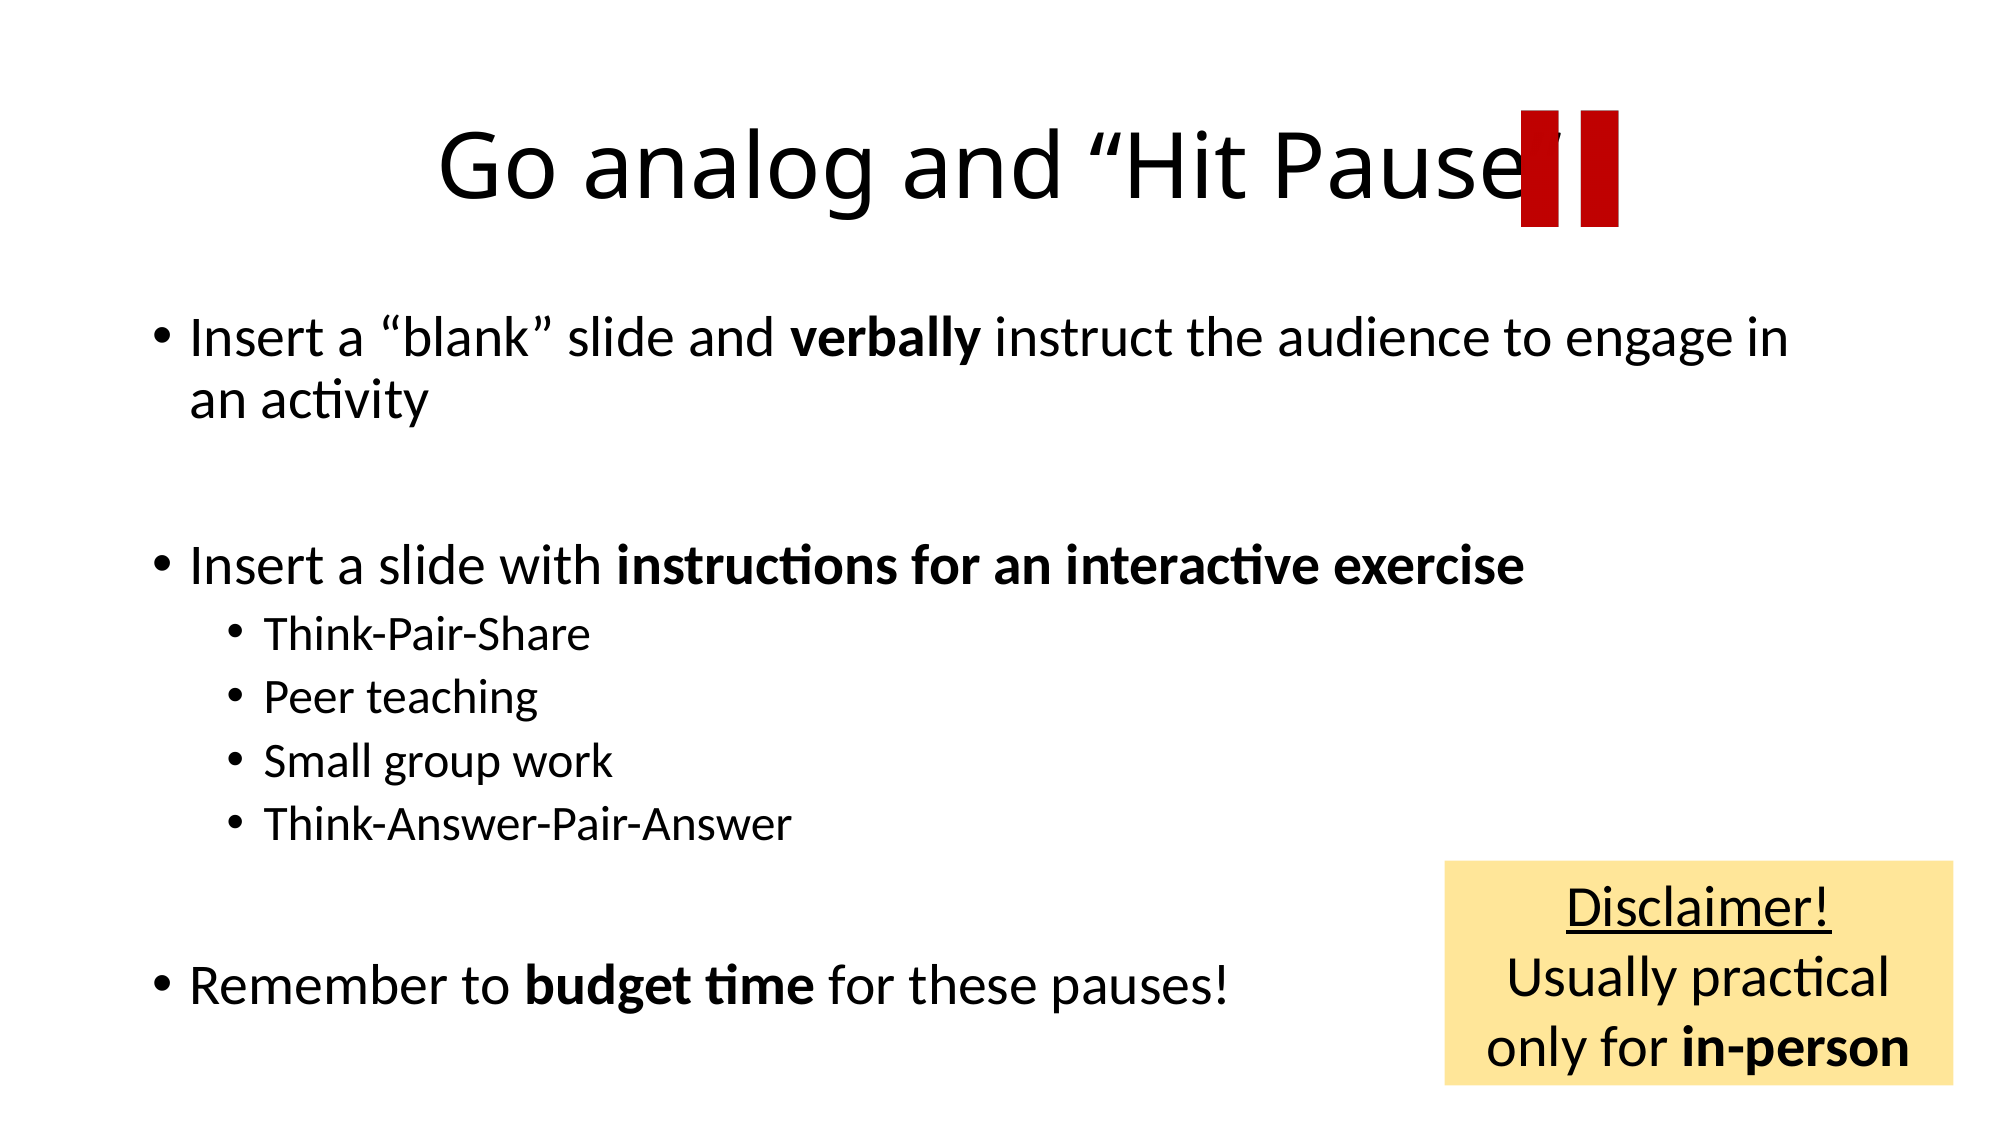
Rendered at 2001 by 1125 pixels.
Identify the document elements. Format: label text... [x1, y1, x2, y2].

picture [1494, 93, 1645, 244]
list Insert a “blank” slide and verbally instruct the audience to engage in an activity Insert a slide with instructions for an interactive exercise Think-Pair-Share Peer teaching Small group work Think-Answer-Pair-Answer Remember to budget time for these pauses! [137, 299, 1863, 1032]
text_box Disclaimer! Usually practical only for in-person [1444, 860, 1954, 1086]
title Go analog and “Hit Pause” [137, 59, 1863, 278]
